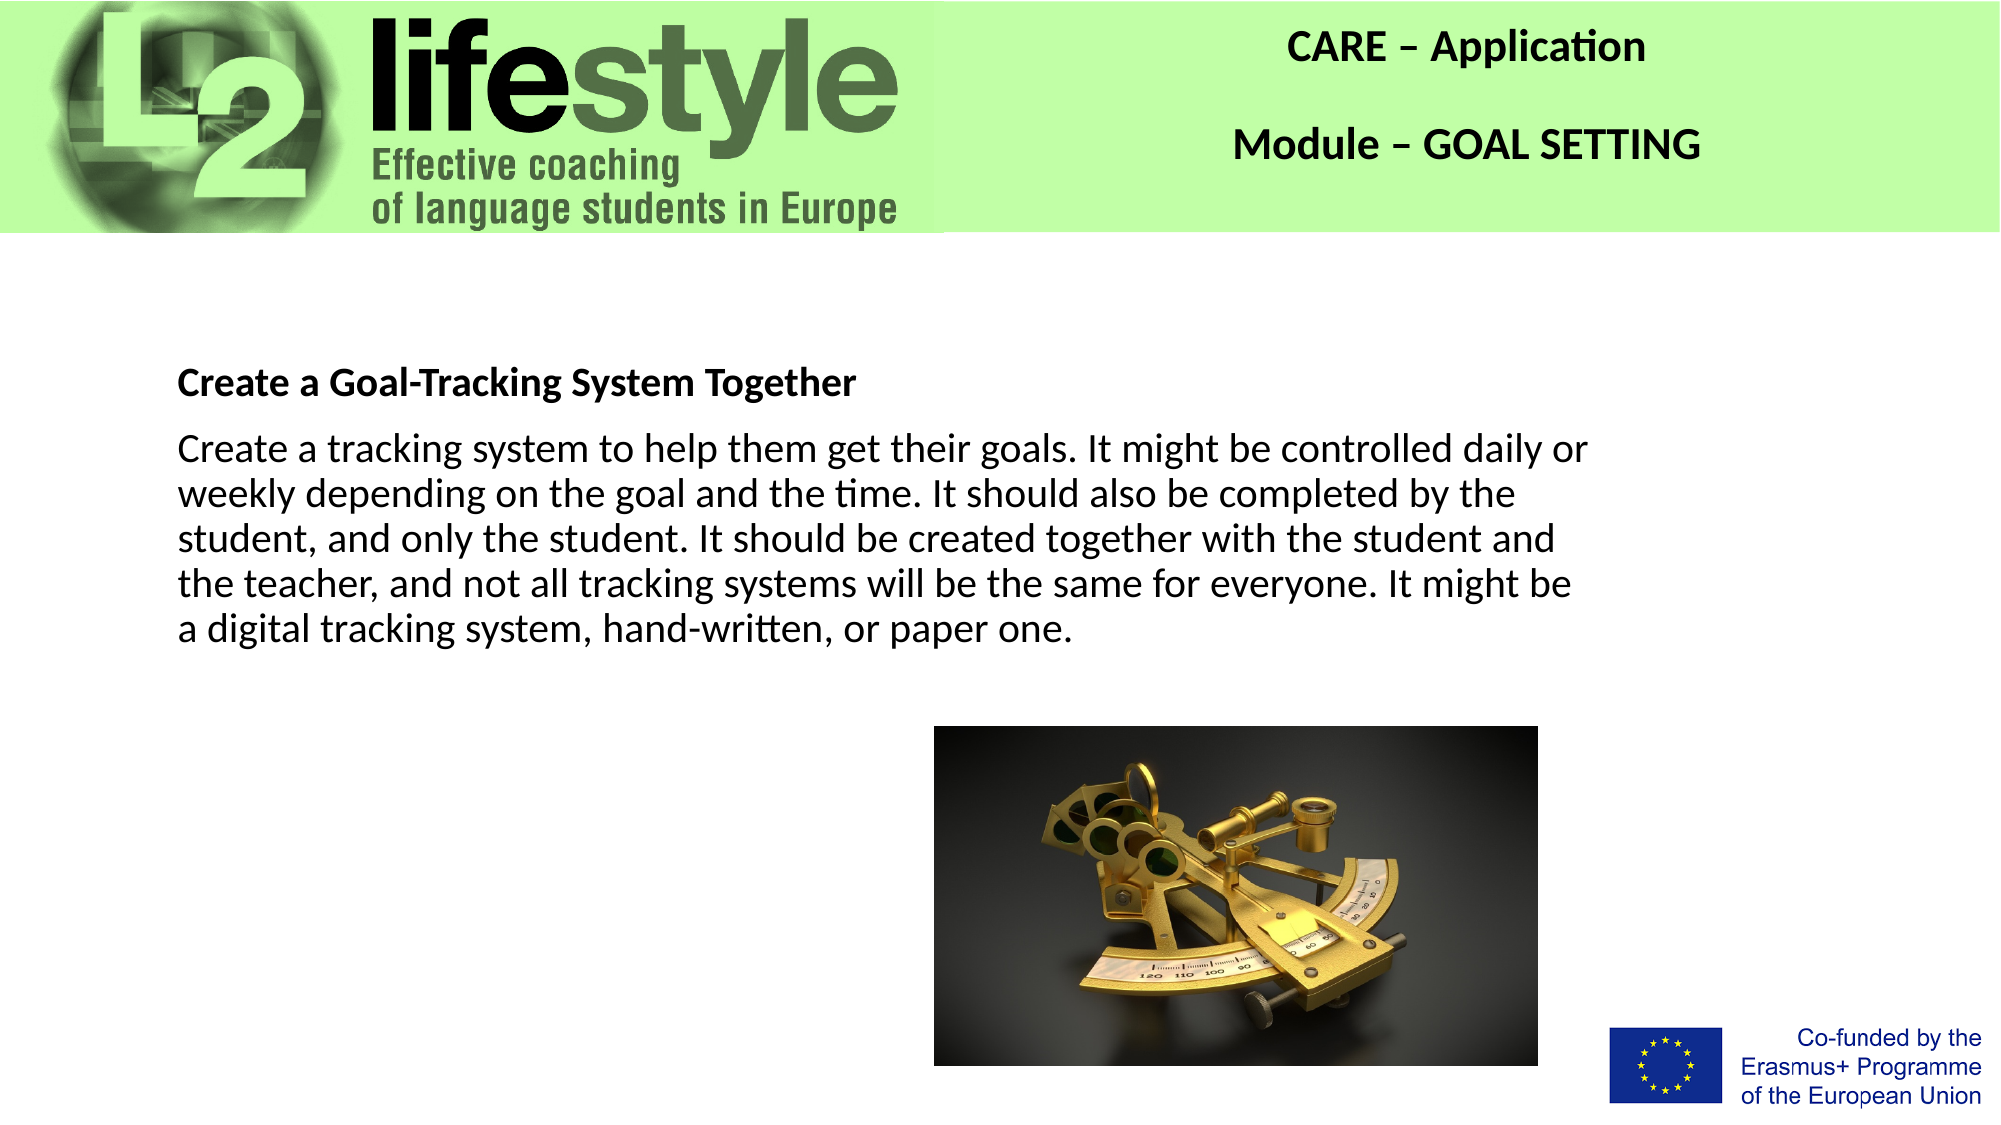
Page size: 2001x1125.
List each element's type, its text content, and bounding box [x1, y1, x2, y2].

list Create a Goal-Tracking System Together Create a tracking system to help them get their goals. It might be controlled daily or weekly depending on the goal and the time. It should also be completed by the student, and only the student. It should be created together with the student and the teacher, and not all tracking systems will be the same for everyone. It might be a digital tracking system, hand-written, or paper one. [162, 353, 1612, 899]
picture [0, 1, 945, 233]
text_box CARE – Application Module – GOAL SETTING [946, 1, 2000, 233]
picture [933, 725, 1539, 1067]
picture [1586, 1006, 2000, 1125]
